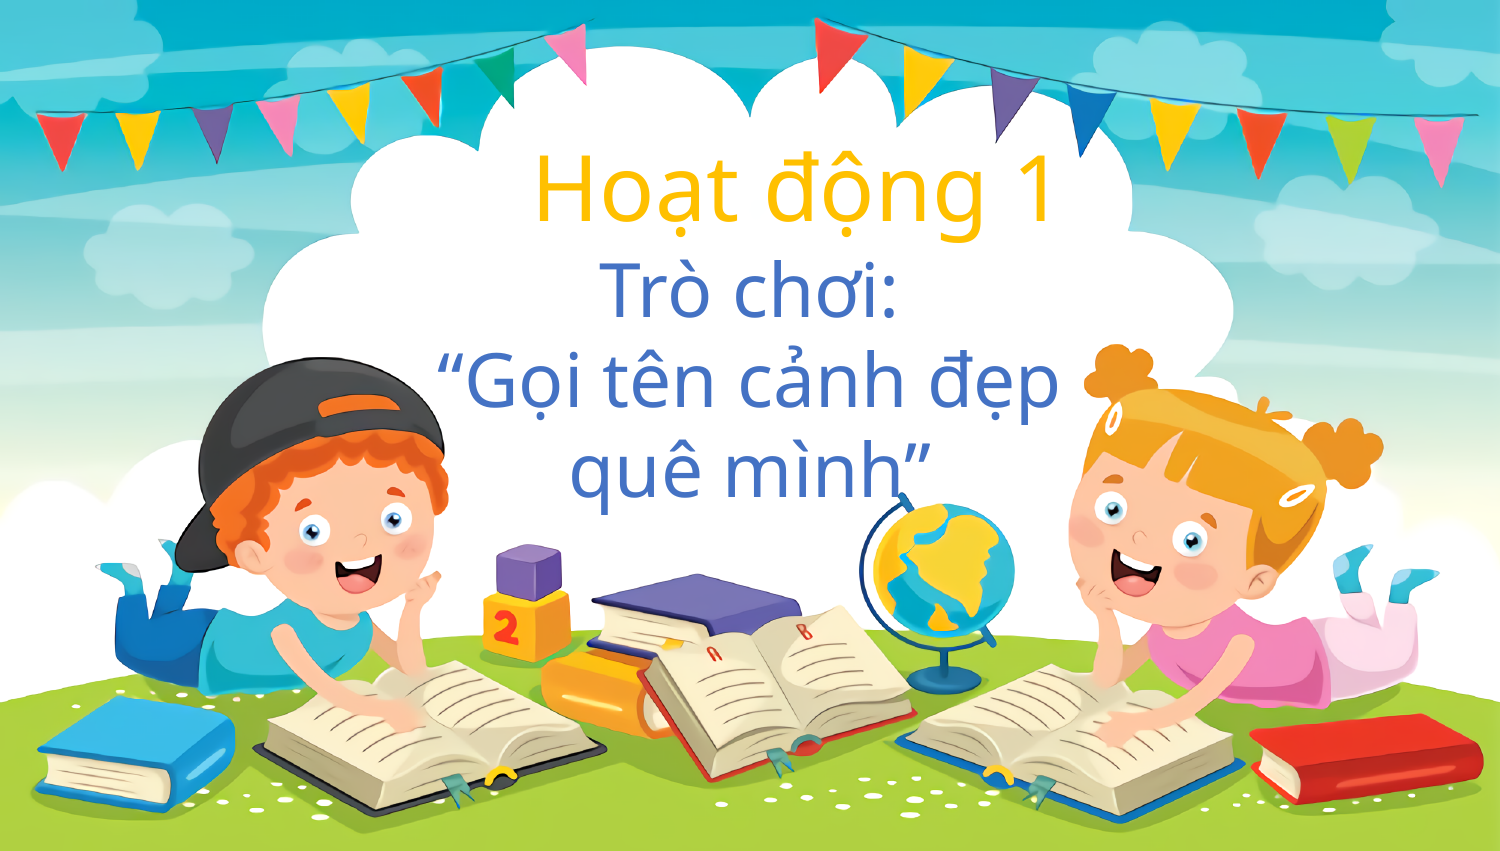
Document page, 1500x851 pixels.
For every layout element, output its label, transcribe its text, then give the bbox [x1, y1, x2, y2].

text_box Trò chơi: “Gọi tên cảnh đẹp quê mình” [364, 235, 1136, 521]
picture [0, 0, 1500, 851]
text_box Hoạt động 1 [517, 122, 1260, 247]
